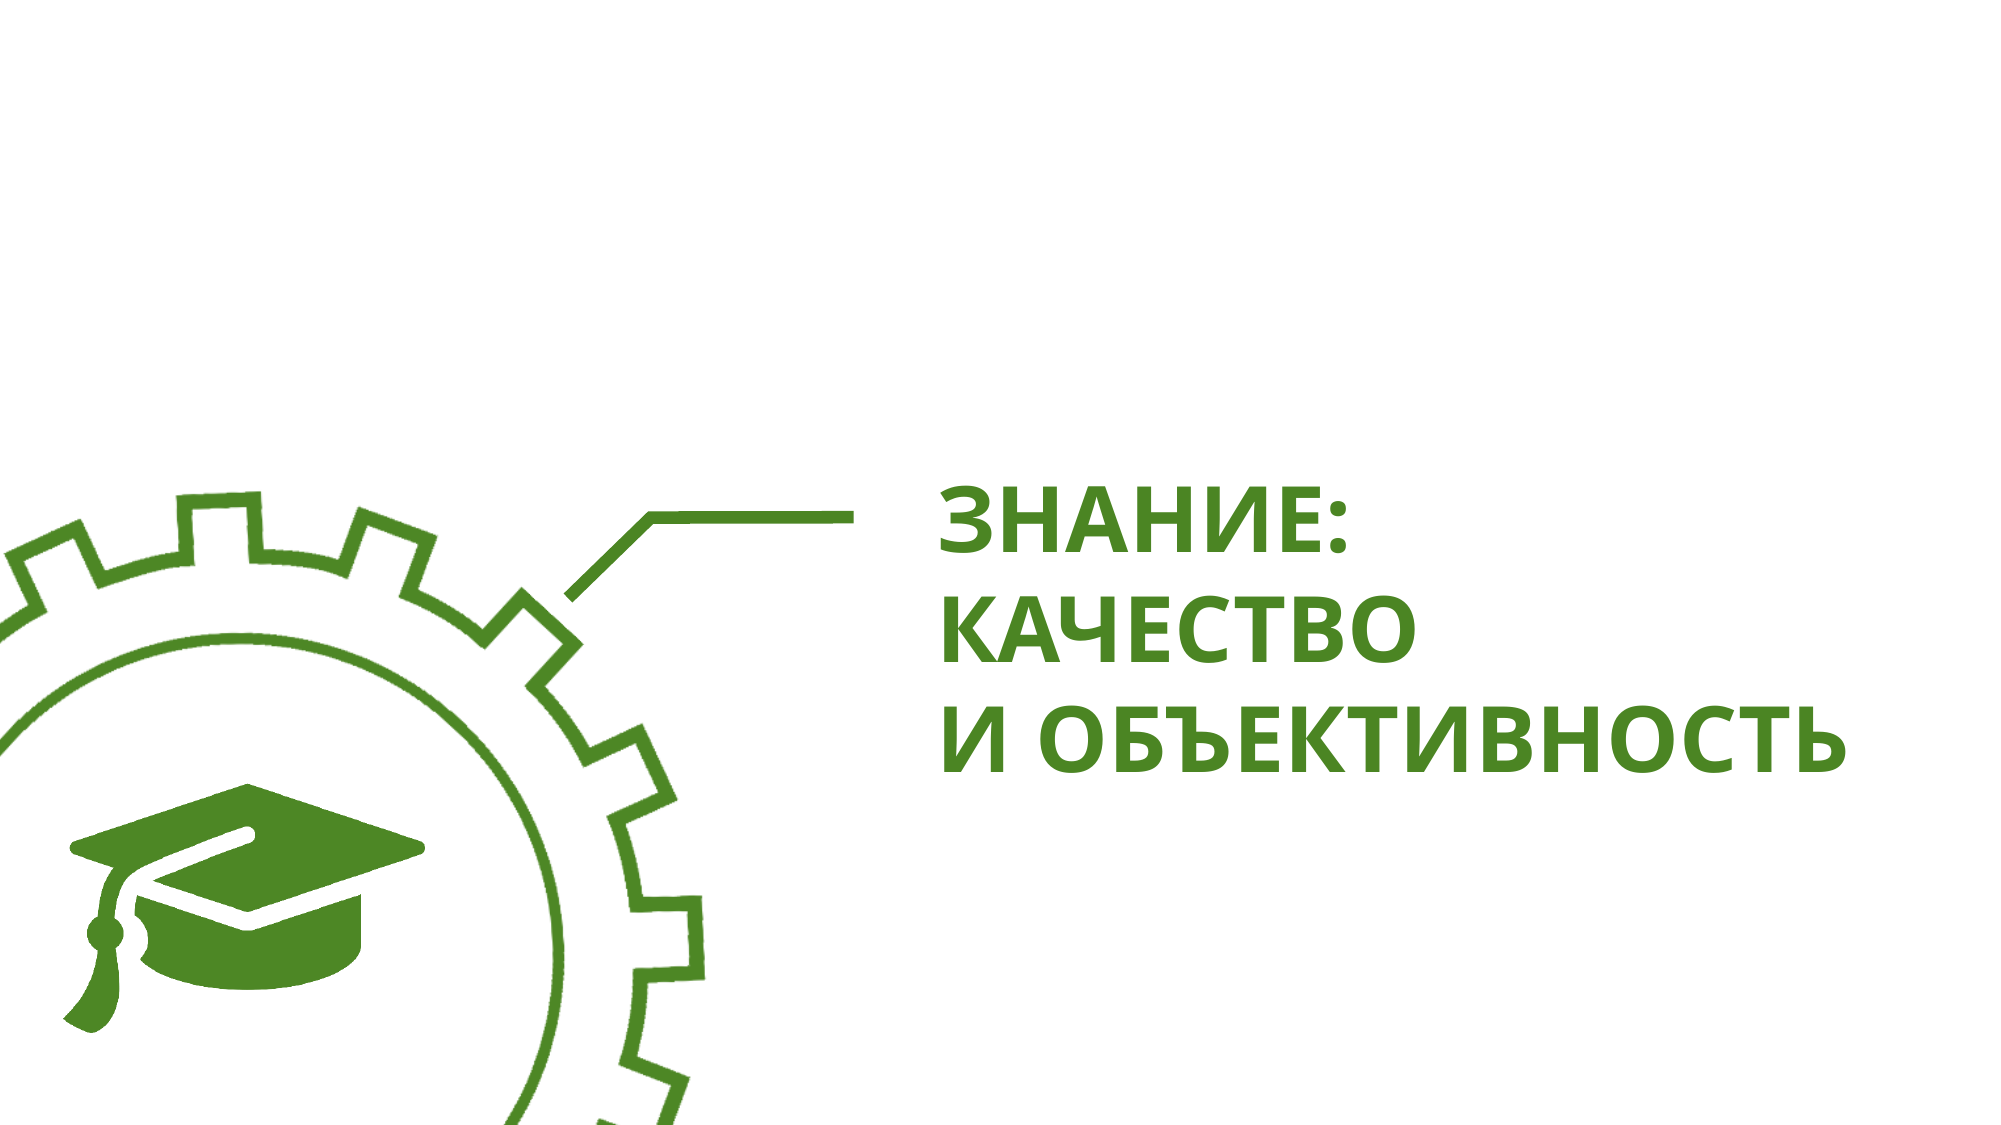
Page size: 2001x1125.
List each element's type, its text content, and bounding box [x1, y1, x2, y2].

picture [0, 492, 702, 1125]
text_box [702, 516, 854, 561]
text_box ЗНАНИЕ: КАЧЕСТВО И ОБЪЕКТИВНОСТЬ [921, 453, 1866, 798]
